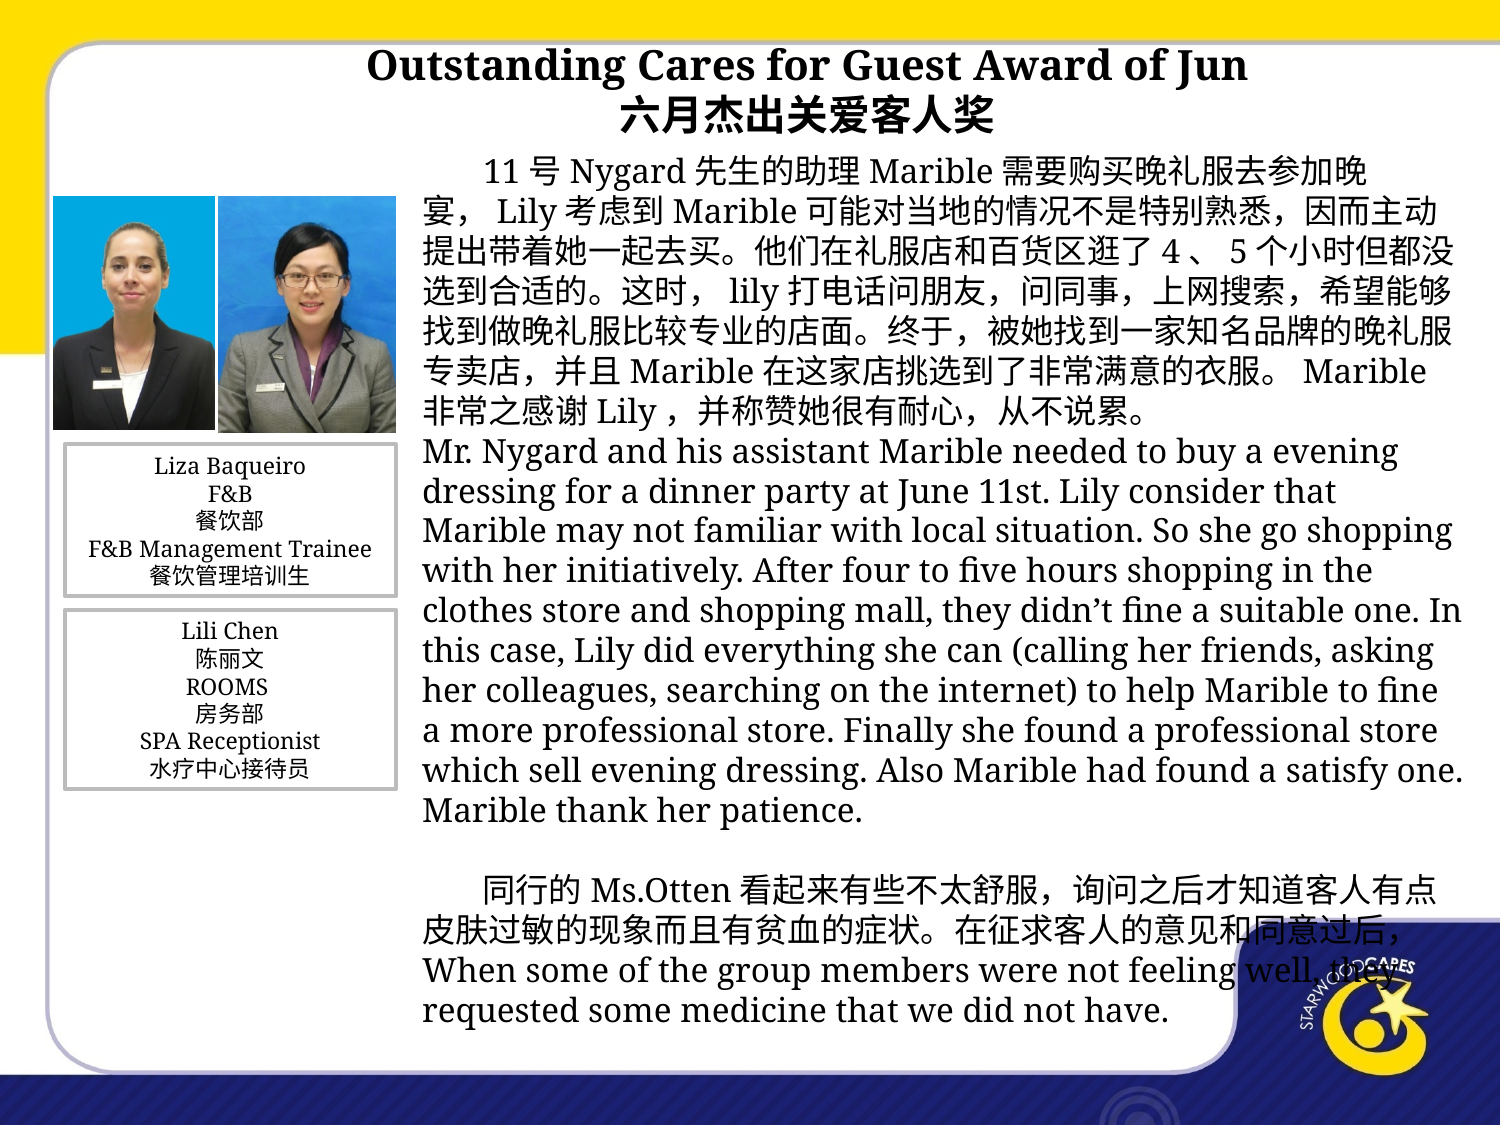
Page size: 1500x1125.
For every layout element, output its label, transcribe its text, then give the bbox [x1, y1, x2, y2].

picture [0, 0, 1500, 1125]
text_box Lili Chen 陈丽文 ROOMS 房务部 SPA Receptionist 水疗中心接待员 [63, 608, 398, 791]
text_box Liza Baqueiro F&B 餐饮部 F&B Management Trainee 餐饮管理培训生 [63, 442, 398, 598]
text_box 11号Nygard先生的助理Marible需要购买晚礼服去参加晚宴，Lily考虑到Marible可能对当地的情况不是特别熟悉，因而主动提出带着她一起去买。他们在礼服店和百货区逛了4、5个小时但都没选到合适的。这时，lily打电话问朋友，问同事，上网搜索，希望能够找到做晚礼服比较专业的店面。终于，被她找到一家知名品牌的晚礼服专卖店，并且Marible在这家店挑选到了非常满意的衣服。Marible非常之感谢Lily，并称赞她很有耐心，从不说累。 Mr. Nygard and his assistant Marible needed to buy a evening dressing for a dinner party at June 11st. Lily consider that Marible may not familiar with local situation. So she go shopping with her initiatively. After four to five hours shopping in the clothes store and shopping mall, they didn’t fine a suitable one. In this case, Lily did everything she can (calling her friends, asking her colleagues, searching on the internet) to help Marible to fine a more professional store. Finally she found a professional store which sell evening dressing. Also Marible had found a satisfy one. Marible thank her patience. 同行的Ms.Otten看起来有些不太舒服，询问之后才知道客人有点皮肤过敏的现象而且有贫血的症状。在征求客人的意见和同意过后， When some of the group members were not feeling well, they requested some medicine that we did not have. [407, 142, 1483, 1125]
text_box Outstanding Cares for Guest Award of Jun 六月杰出关爱客人奖 [350, 31, 1264, 147]
